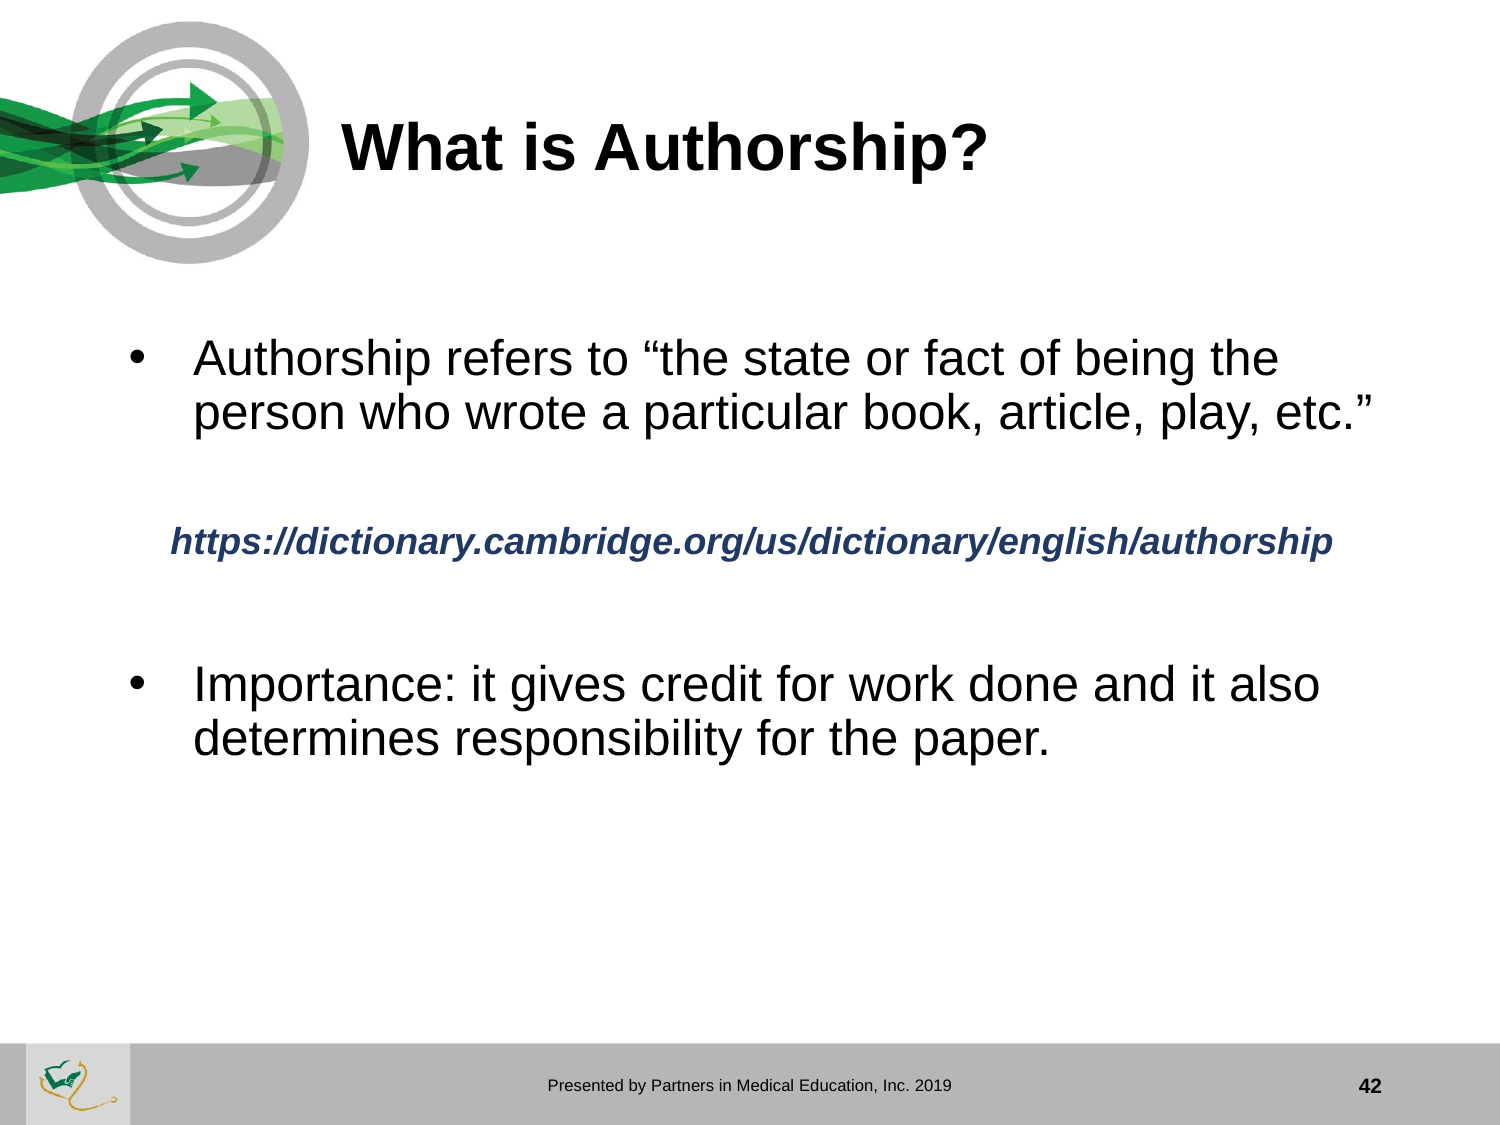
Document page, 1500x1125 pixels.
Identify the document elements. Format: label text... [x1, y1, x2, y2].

title What is Authorship? [326, 40, 1397, 258]
slide_number 42 [1059, 1055, 1397, 1116]
picture [0, 0, 1500, 1125]
footer Presented by Partners in Medical Education, Inc. 2019 [496, 1055, 1004, 1116]
list Authorship refers to “the state or fact of being the person who wrote a particular book, article, play, etc.” https://dictionary.cambridge.org/us/dictionary/english/authorship Importance: it gives credit for work done and it also determines responsibility for the paper. [103, 317, 1397, 535]
